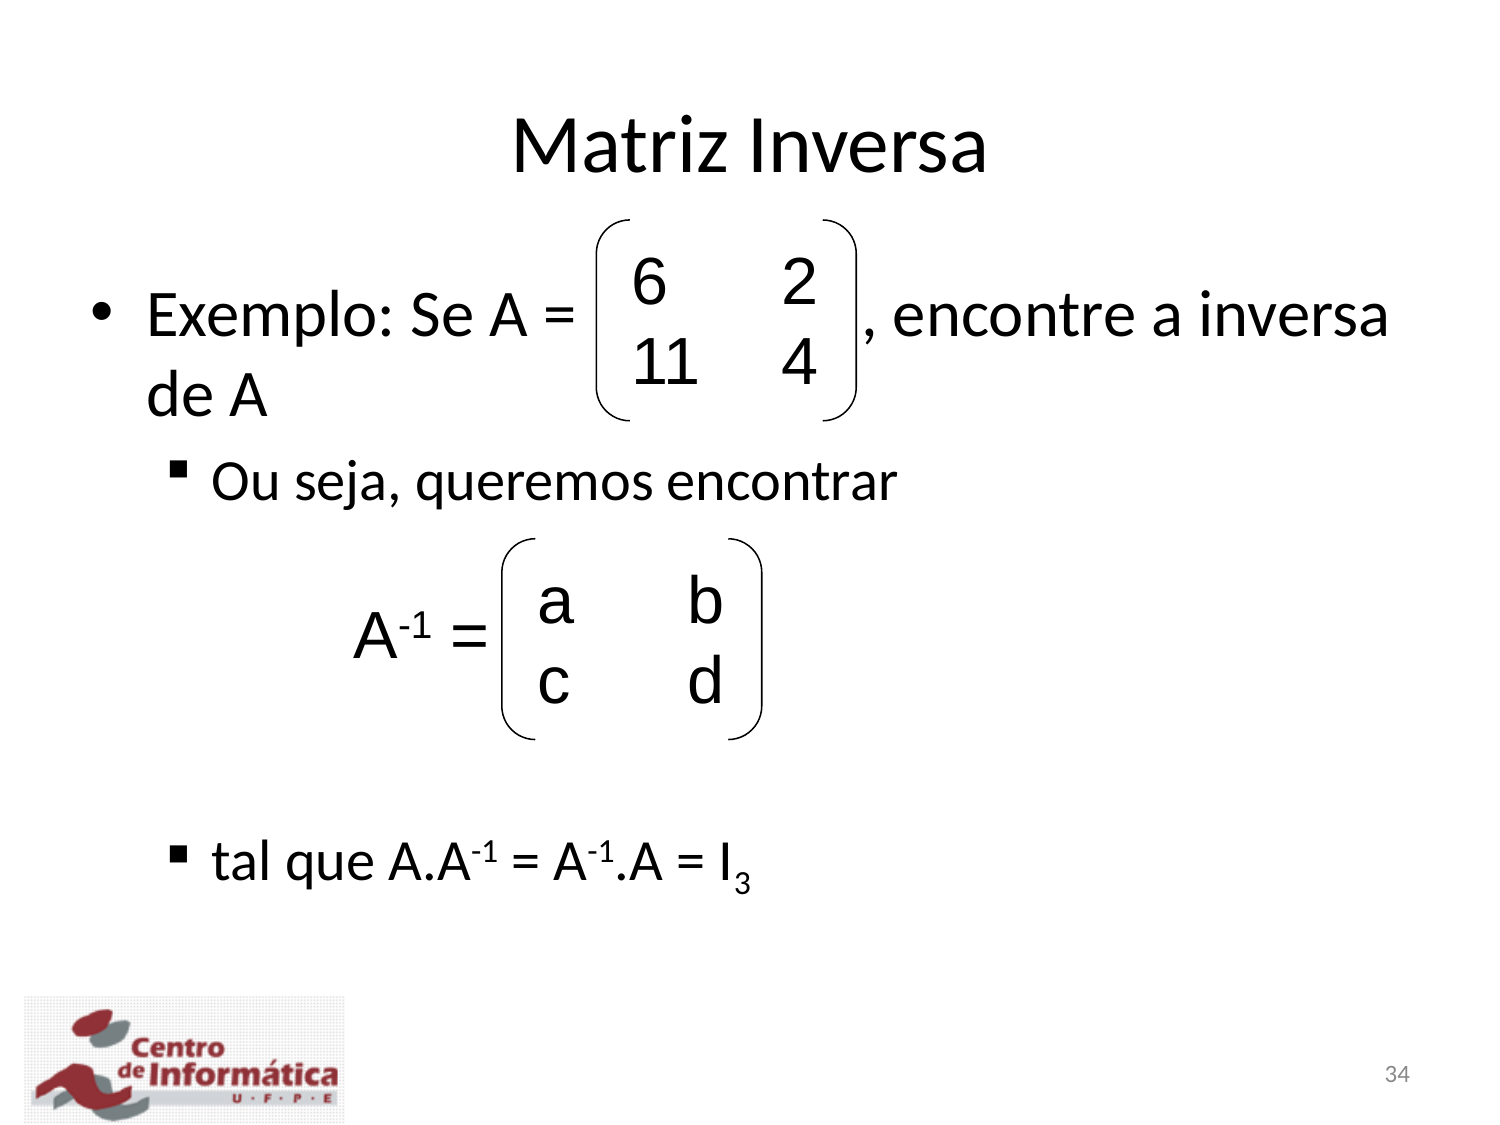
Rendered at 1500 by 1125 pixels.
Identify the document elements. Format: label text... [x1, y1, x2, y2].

text_box [501, 538, 762, 740]
picture [23, 995, 346, 1125]
list Exemplo: Se A = , encontre a inversa de A Ou seja, queremos encontrar tal que A.A-1 = A-1.A = I3 [75, 262, 1425, 1005]
text_box [596, 219, 857, 421]
title Matriz Inversa [75, 45, 1425, 233]
slide_number 34 [1074, 1042, 1425, 1103]
text_box A-1 = [338, 584, 524, 680]
